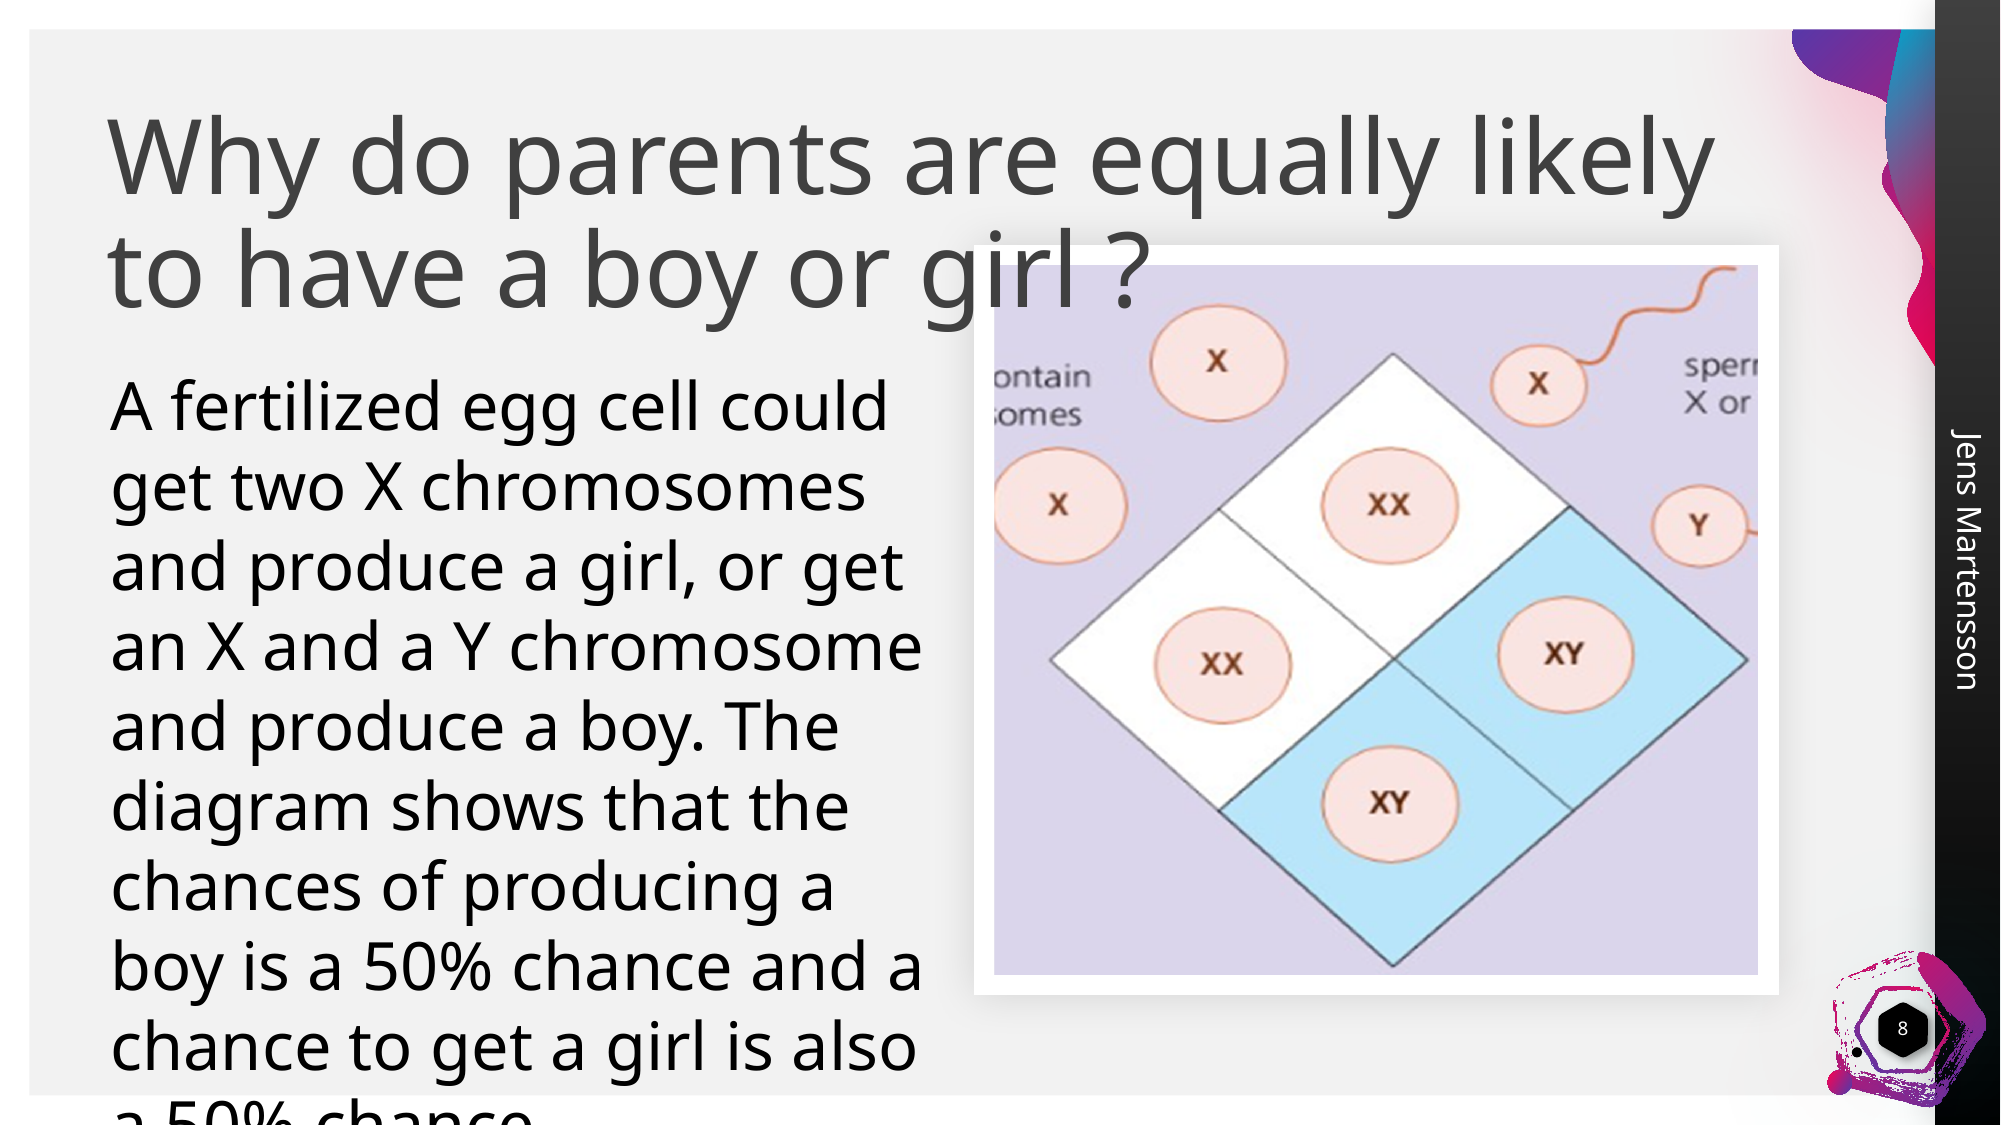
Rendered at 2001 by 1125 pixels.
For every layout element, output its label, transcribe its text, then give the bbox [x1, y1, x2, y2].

slide_number 8 [1872, 1001, 1934, 1057]
picture [994, 265, 1758, 975]
text_box A fertilized egg cell could get two X chromosomes and produce a girl, or get an X and a Y chromosome and produce a boy. The diagram shows that the chances of producing a boy is a 50% chance and a chance to get a girl is also a 50% chance [95, 356, 979, 1125]
title Why do parents are equally likely to have a boy or girl ? [106, 104, 1841, 223]
